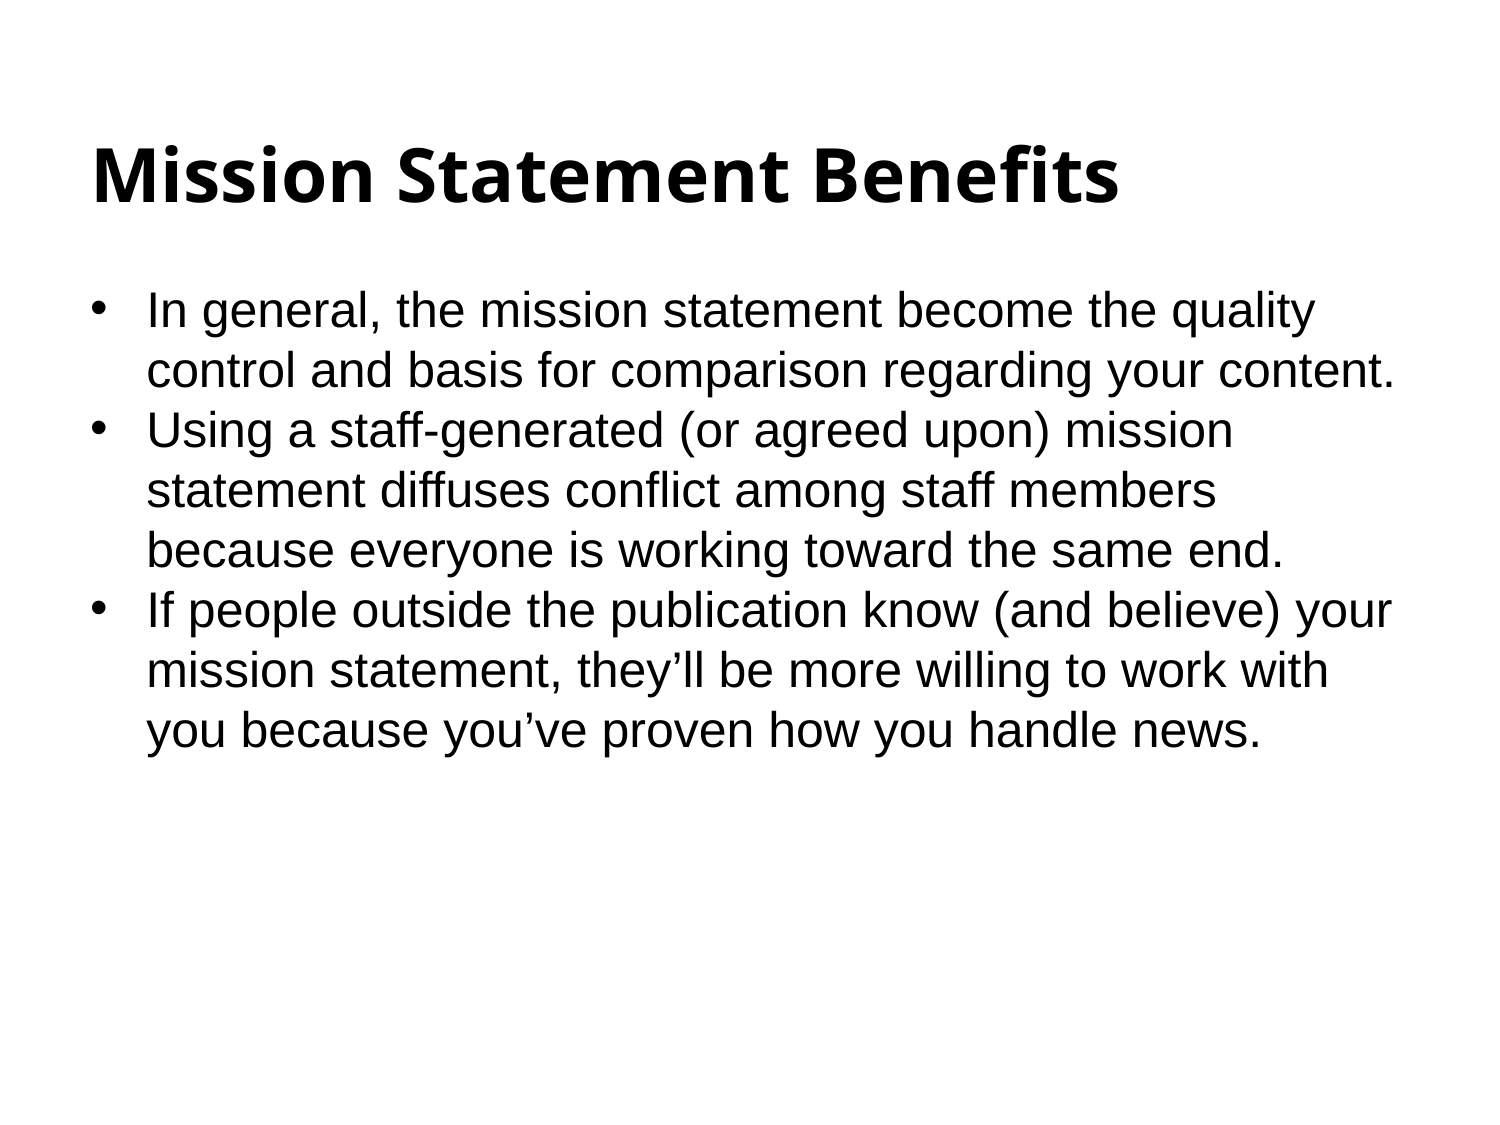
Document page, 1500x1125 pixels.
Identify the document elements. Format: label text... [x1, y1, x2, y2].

list In general, the mission statement become the quality control and basis for comparison regarding your content. Using a staff-generated (or agreed upon) mission statement diffuses conflict among staff members because everyone is working toward the same end. If people outside the publication know (and believe) your mission statement, they’ll be more willing to work with you because you’ve proven how you handle news. [75, 262, 1425, 1078]
title Mission Statement Benefits [75, 45, 1425, 233]
